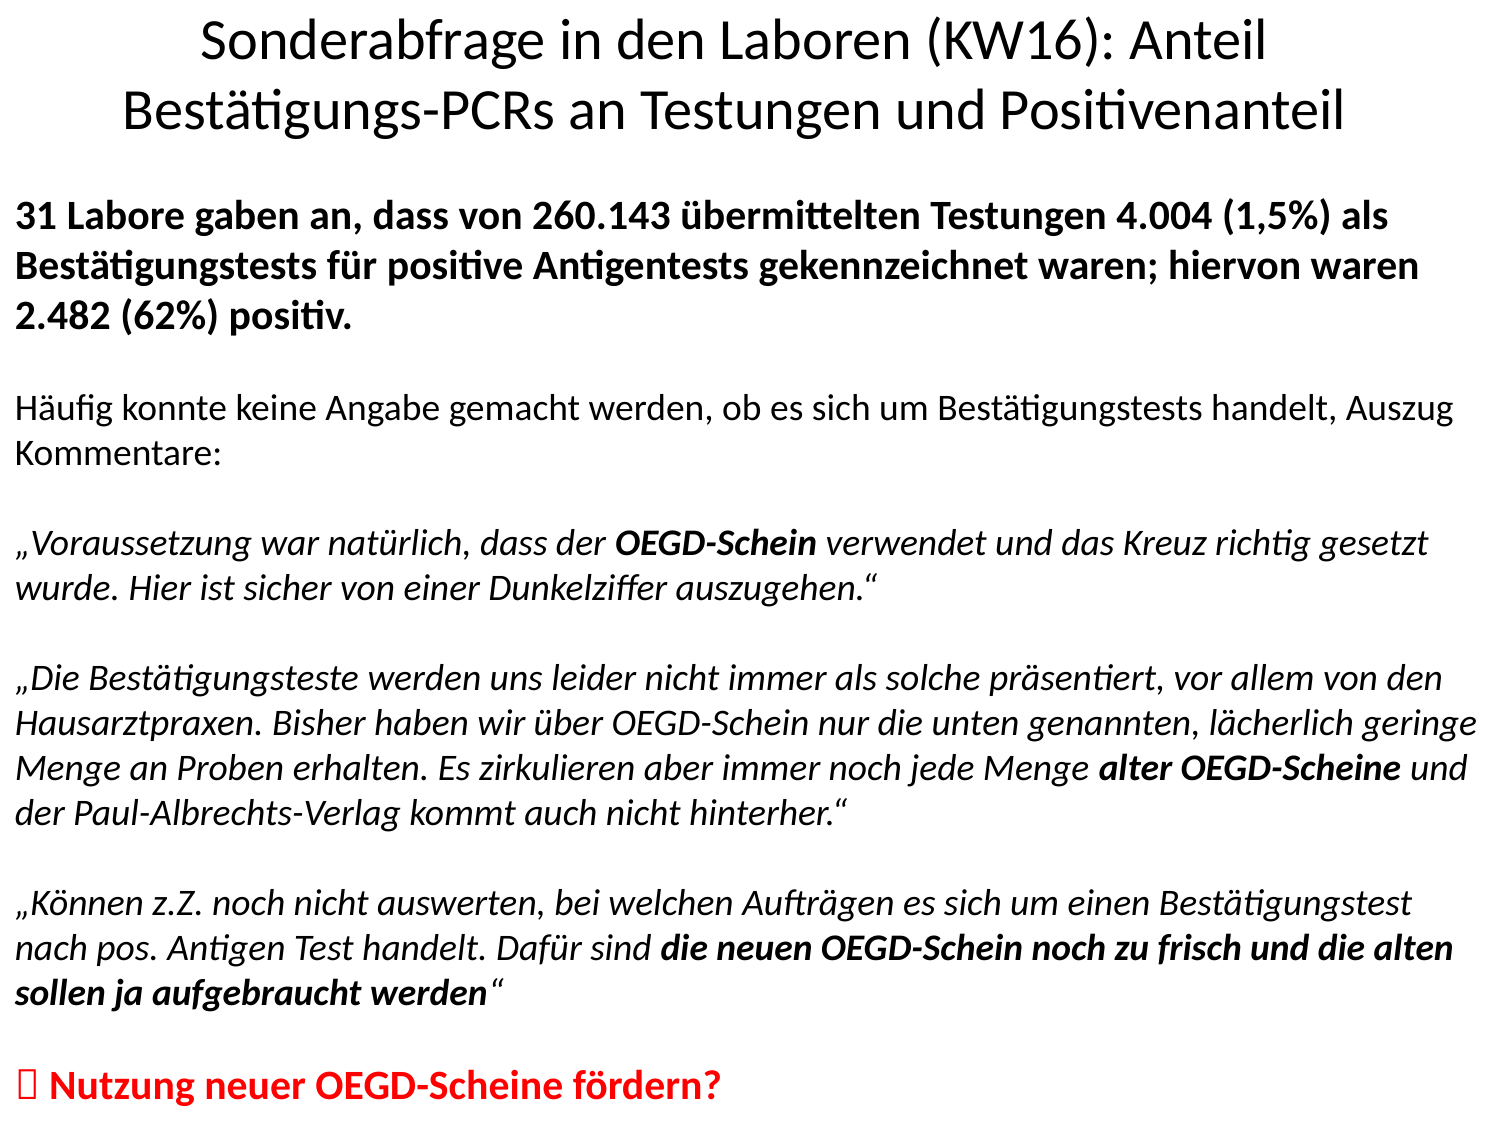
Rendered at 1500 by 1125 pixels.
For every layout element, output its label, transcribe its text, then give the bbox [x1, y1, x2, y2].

text_box 31 Labore gaben an, dass von 260.143 übermittelten Testungen 4.004 (1,5%) als Bestätigungstests für positive Antigentests gekennzeichnet waren; hiervon waren 2.482 (62%) positiv. Häufig konnte keine Angabe gemacht werden, ob es sich um Bestätigungstests handelt, Auszug Kommentare: „Voraussetzung war natürlich, dass der OEGD-Schein verwendet und das Kreuz richtig gesetzt wurde. Hier ist sicher von einer Dunkelziffer auszugehen.“ „Die Bestätigungsteste werden uns leider nicht immer als solche präsentiert, vor allem von den Hausarztpraxen. Bisher haben wir über OEGD-Schein nur die unten genannten, lächerlich geringe Menge an Proben erhalten. Es zirkulieren aber immer noch jede Menge alter OEGD-Scheine und der Paul-Albrechts-Verlag kommt auch nicht hinterher.“ „Können z.Z. noch nicht auswerten, bei welchen Aufträgen es sich um einen Bestätigungstest nach pos. Antigen Test handelt. Dafür sind die neuen OEGD-Schein noch zu frisch und die alten sollen ja aufgebraucht werden“  Nutzung neuer OEGD-Scheine fördern? [0, 180, 1500, 1125]
title Sonderabfrage in den Laboren (KW16): Anteil Bestätigungs-PCRs an Testungen und Positivenanteil [21, 7, 1447, 135]
